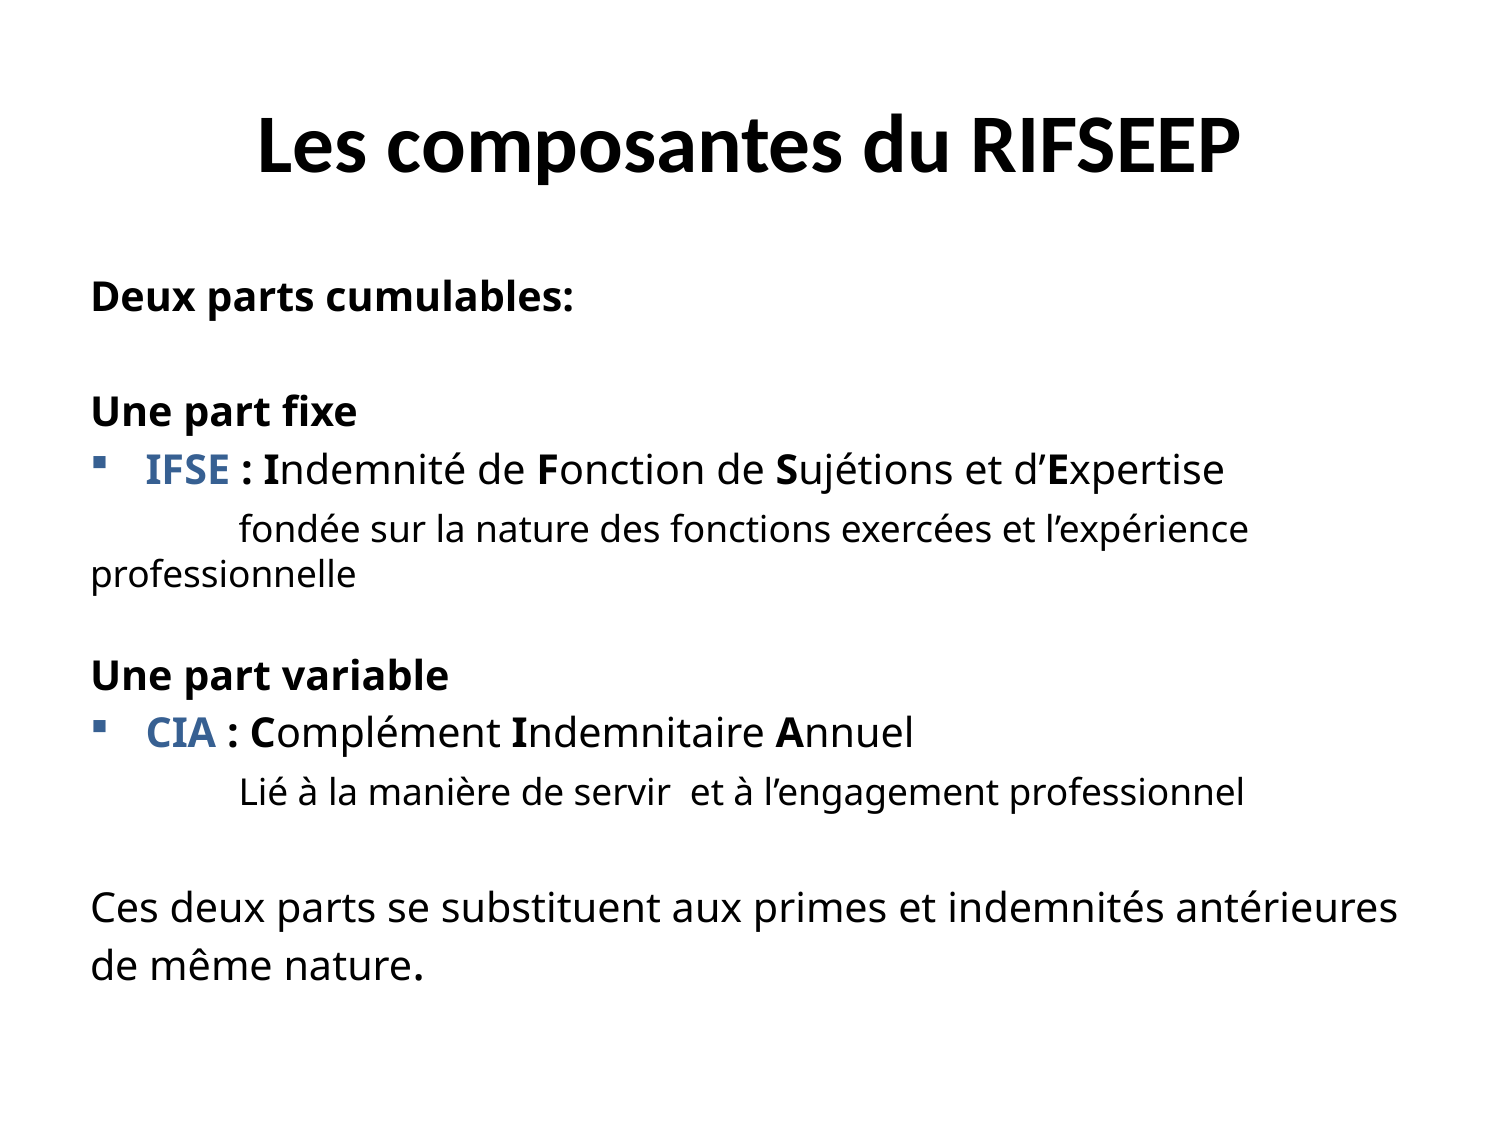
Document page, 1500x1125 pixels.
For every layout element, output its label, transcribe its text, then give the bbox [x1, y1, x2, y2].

title Les composantes du RIFSEEP [75, 45, 1425, 233]
list Deux parts cumulables: Une part fixe IFSE : Indemnité de Fonction de Sujétions et d’Expertise fondée sur la nature des fonctions exercées et l’expérience professionnelle Une part variable CIA : Complément Indemnitaire Annuel Lié à la manière de servir et à l’engagement professionnel Ces deux parts se substituent aux primes et indemnités antérieures de même nature. [75, 262, 1425, 1005]
